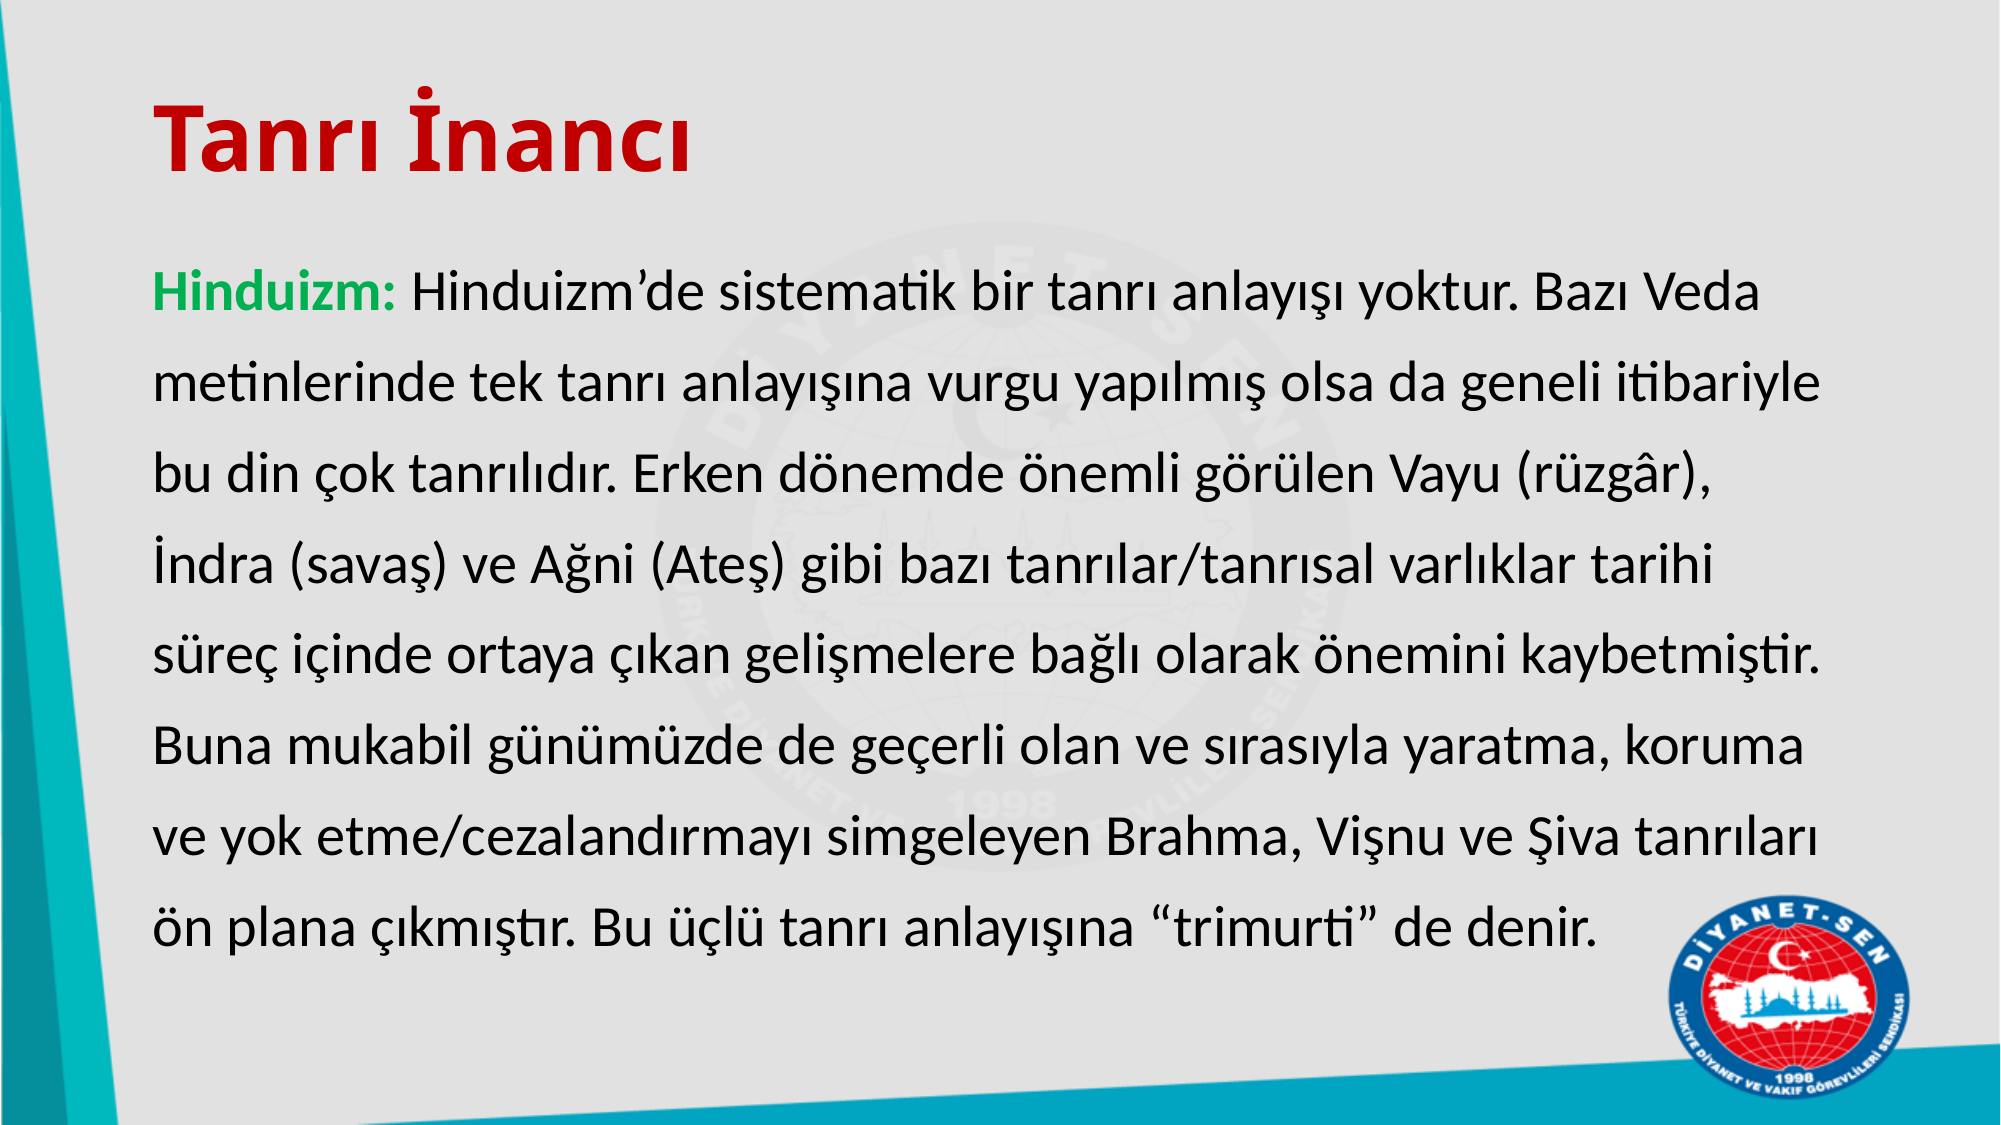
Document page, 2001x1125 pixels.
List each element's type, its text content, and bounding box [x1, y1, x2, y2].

picture [0, 0, 2001, 1125]
title Tanrı İnancı [137, 59, 1863, 224]
list Hinduizm: Hinduizm’de sistematik bir tanrı anlayışı yoktur. Bazı Veda metinlerinde tek tanrı anlayışına vurgu yapılmış olsa da geneli itibariyle bu din çok tanrılıdır. Erken dönemde önemli görülen Vayu (rüzgâr), İndra (savaş) ve Ağni (Ateş) gibi bazı tanrılar/tanrısal varlıklar tarihi süreç içinde ortaya çıkan gelişmelere bağlı olarak önemini kaybetmiştir. Buna mukabil günümüzde de geçerli olan ve sırasıyla yaratma, koruma ve yok etme/cezalandırmayı simgeleyen Brahma, Vişnu ve Şiva tanrıları ön plana çıkmıştır. Bu üçlü tanrı anlayışına “trimurti” de denir. [137, 224, 1863, 1047]
